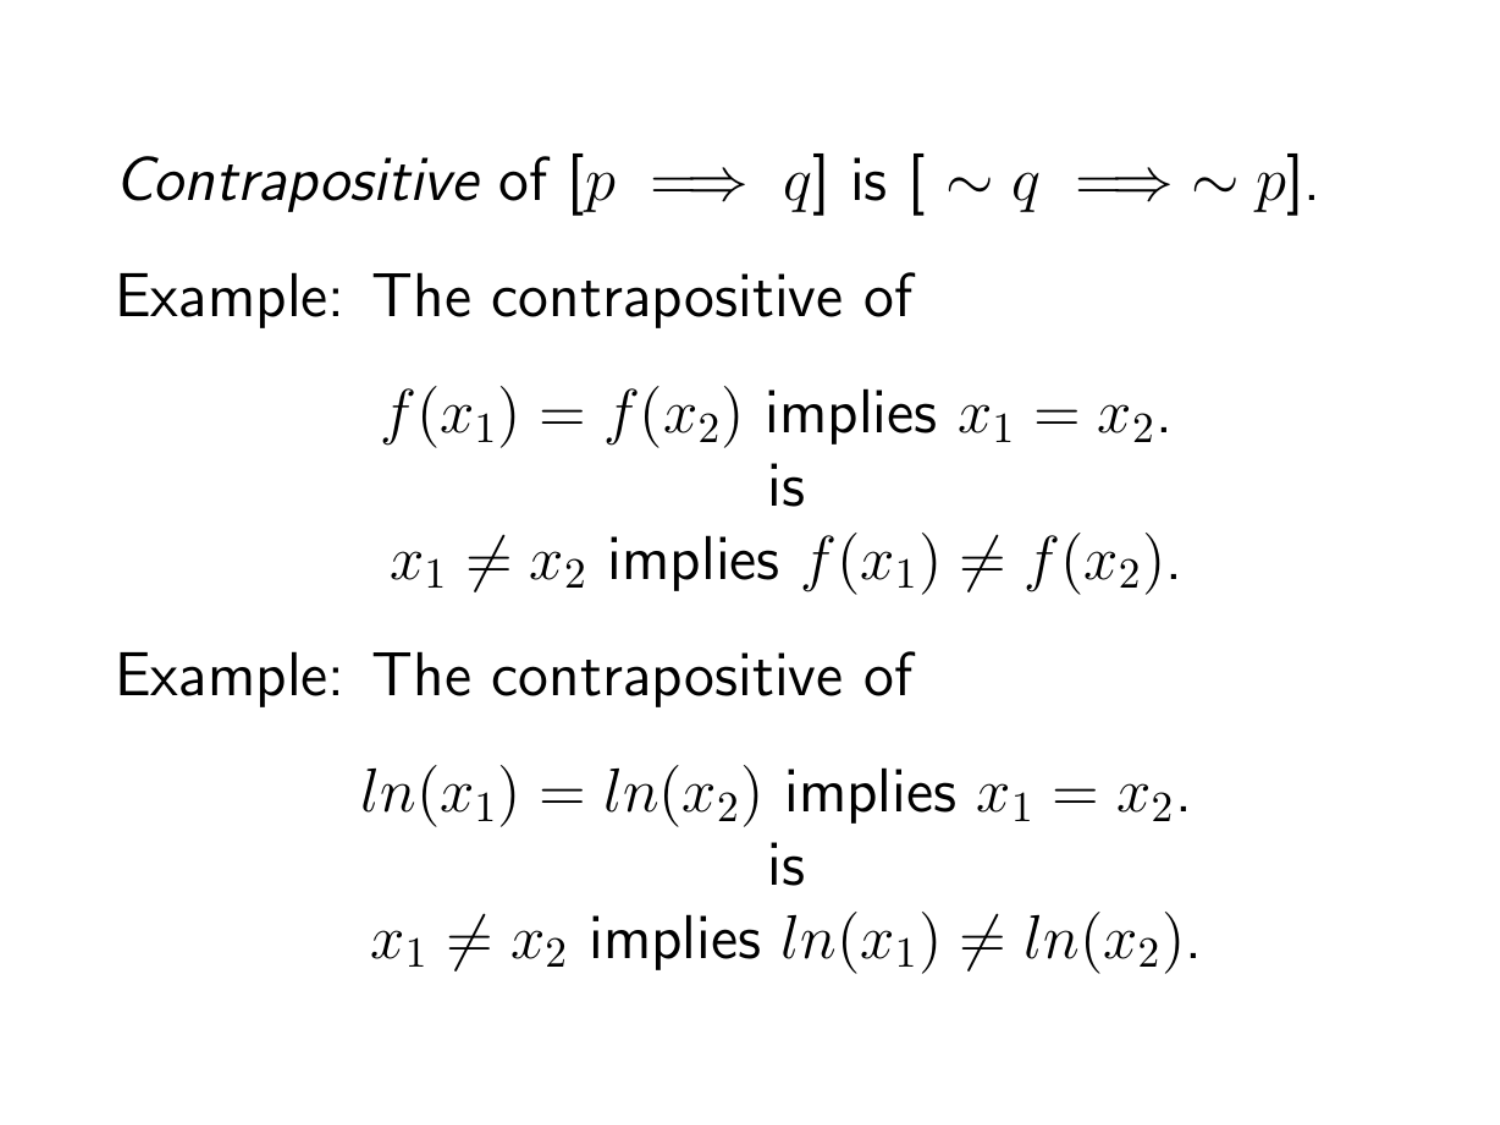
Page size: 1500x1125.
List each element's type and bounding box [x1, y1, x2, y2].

picture [0, 79, 1500, 1045]
